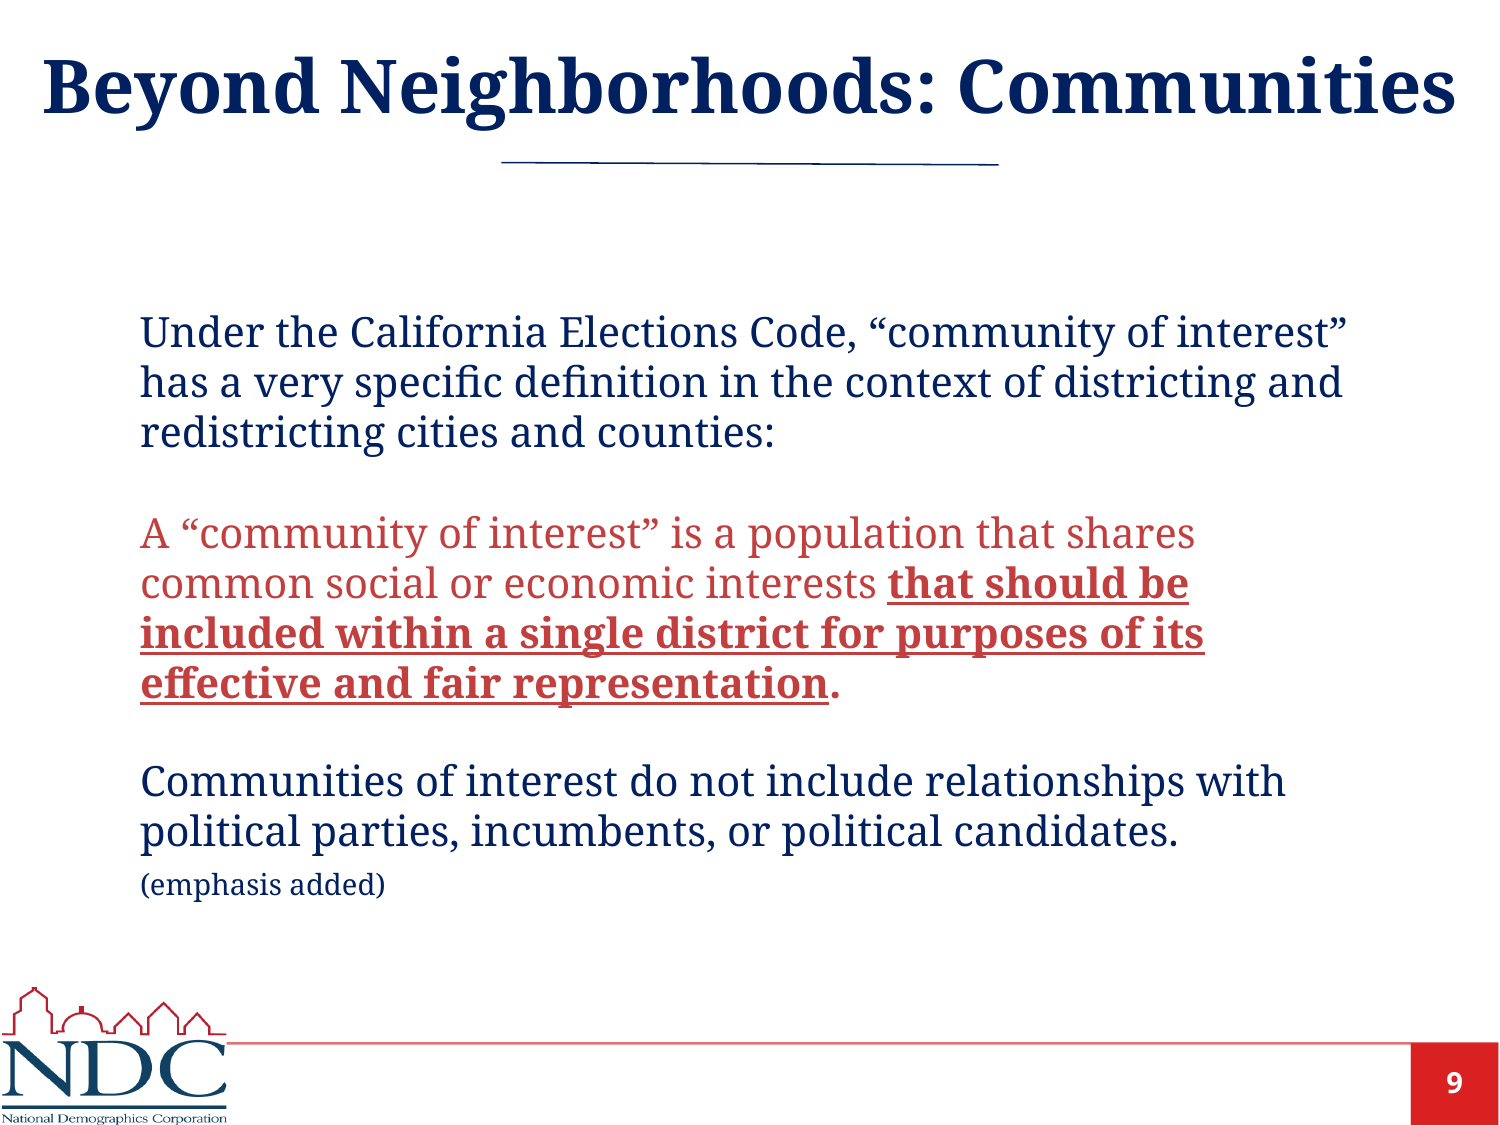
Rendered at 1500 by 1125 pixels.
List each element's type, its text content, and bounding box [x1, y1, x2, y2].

list Under the California Elections Code, “community of interest” has a very specific definition in the context of districting and redistricting cities and counties: A “community of interest” is a population that shares common social or economic interests that should be included within a single district for purposes of its effective and fair representation. Communities of interest do not include relationships with political parties, incumbents, or political candidates. (emphasis added) [124, 298, 1375, 957]
slide_number 9 [1410, 1043, 1499, 1125]
title Beyond Neighborhoods: Communities [1, 2, 1500, 165]
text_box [501, 162, 999, 166]
